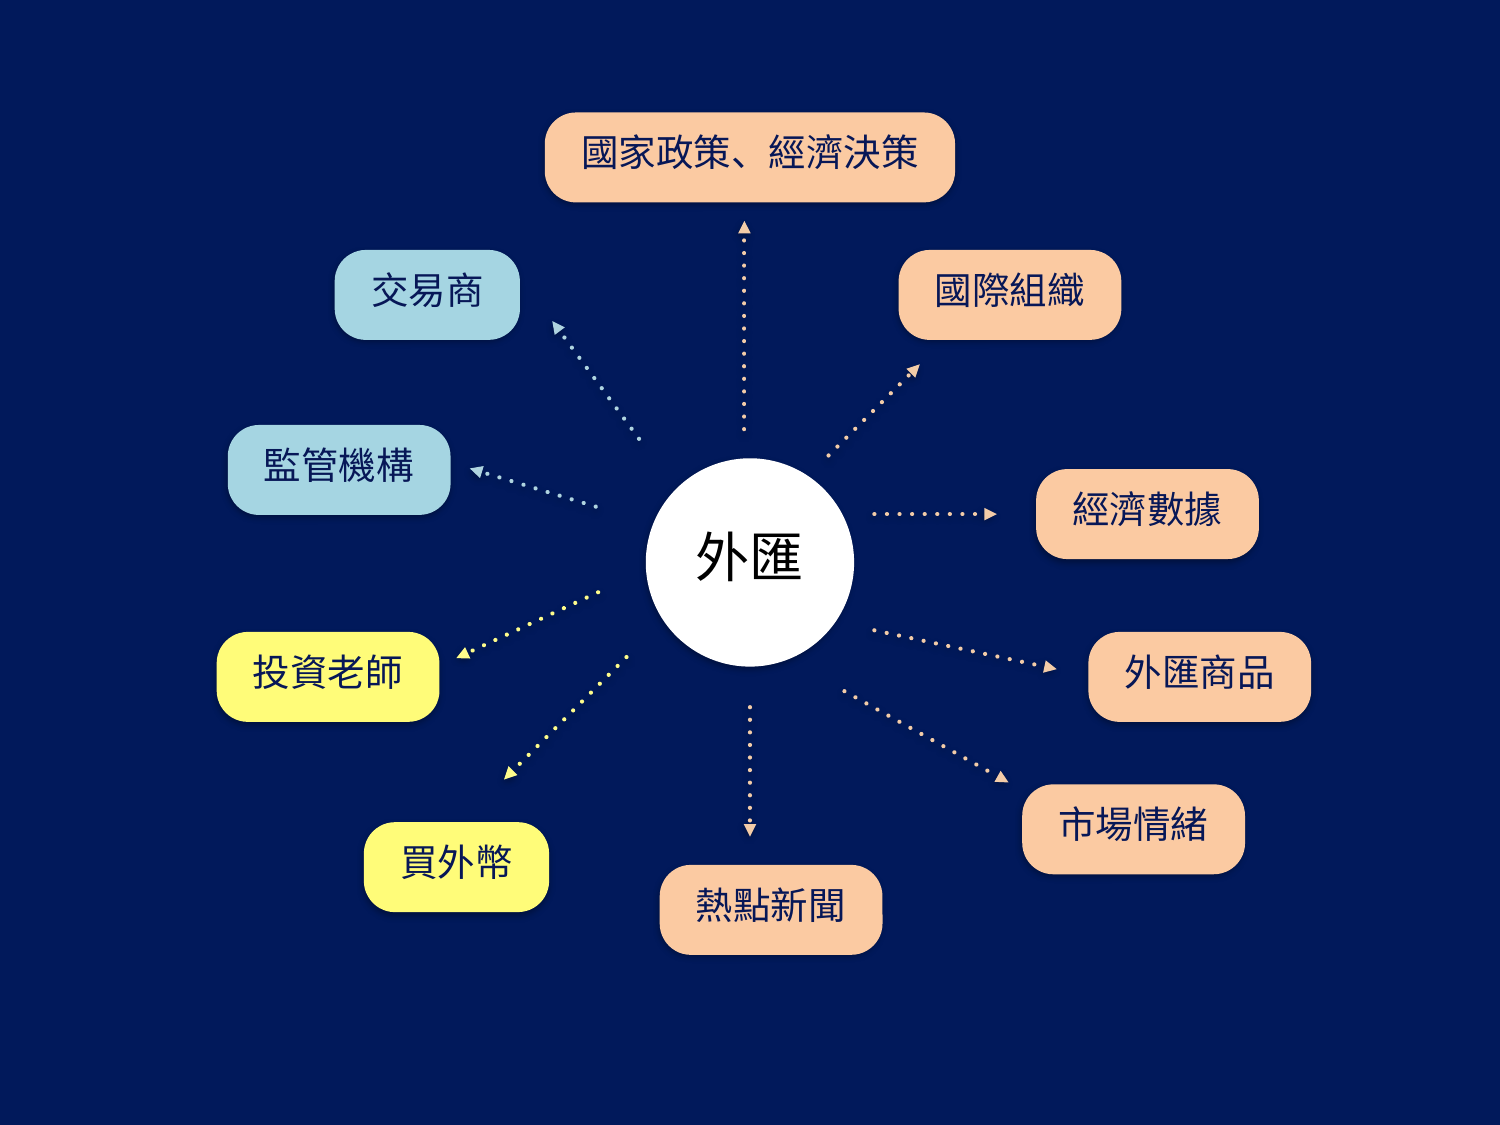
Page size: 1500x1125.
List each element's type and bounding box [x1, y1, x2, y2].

text_box [227, 249, 640, 516]
text_box [544, 112, 1312, 956]
text_box [216, 591, 627, 913]
